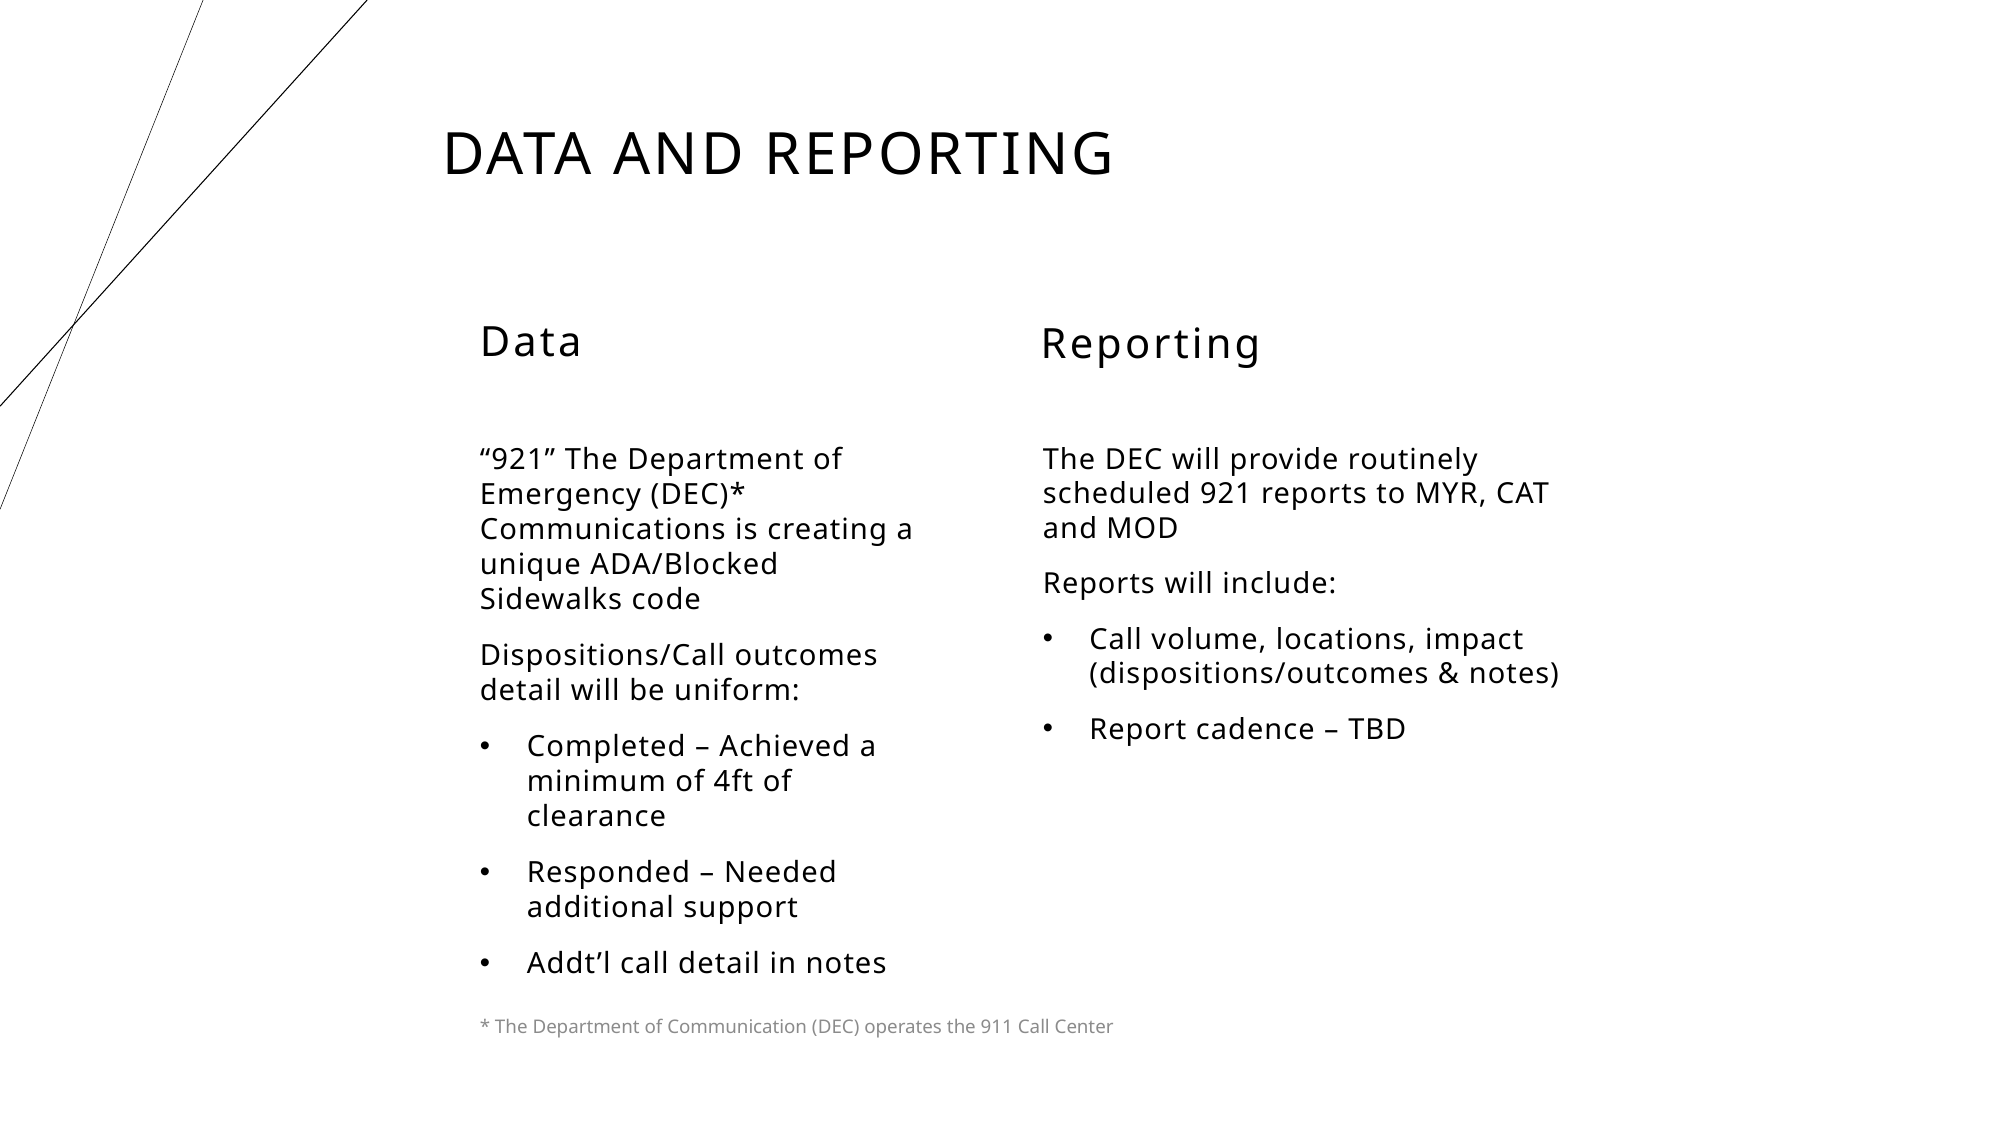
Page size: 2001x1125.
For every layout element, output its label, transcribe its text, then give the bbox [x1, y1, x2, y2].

title Data and Reporting [87, 47, 1470, 265]
list Reporting [1025, 240, 1501, 376]
list “921” The Department of Emergency (DEC)* Communications is creating a unique ADA/Blocked Sidewalks code Dispositions/Call outcomes detail will be uniform: Completed – Achieved a minimum of 4ft of clearance Responded – Needed additional support Addt’l call detail in notes [464, 432, 938, 990]
list The DEC will provide routinely scheduled 921 reports to MYR, CAT and MOD Reports will include: Call volume, locations, impact (dispositions/outcomes & notes) Report cadence – TBD [1027, 432, 1579, 761]
footer * The Department of Communication (DEC) operates the 911 Call Center [464, 996, 1140, 1057]
list Data [464, 237, 938, 373]
